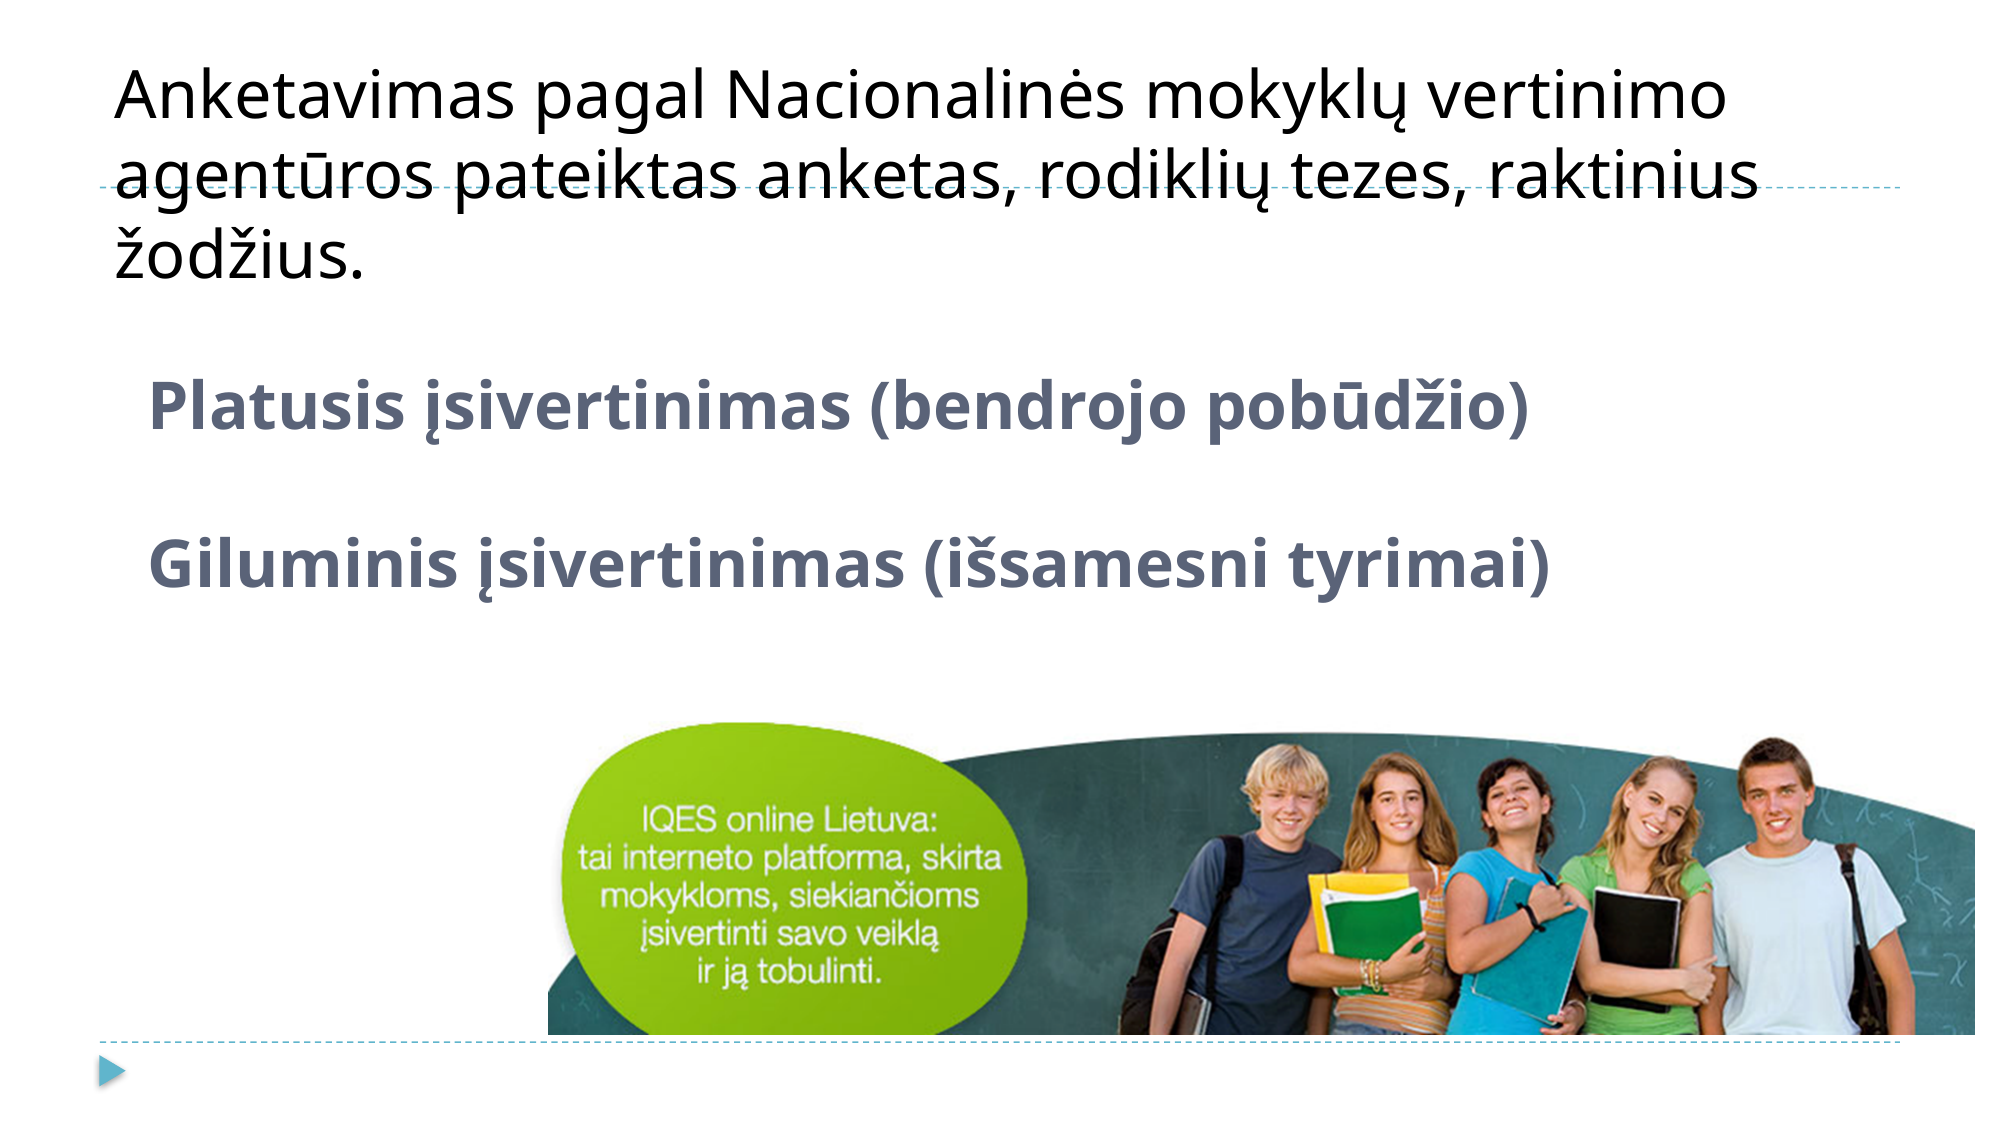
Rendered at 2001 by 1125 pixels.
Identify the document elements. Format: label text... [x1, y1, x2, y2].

text_box Platusis įsivertinimas (bendrojo pobūdžio) Giluminis įsivertinimas (išsamesni tyrimai) [132, 352, 1933, 688]
text_box Anketavimas pagal Nacionalinės mokyklų vertinimo agentūros pateiktas anketas, rodiklių tezes, raktinius žodžius. [99, 44, 1824, 859]
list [548, 720, 1976, 1035]
